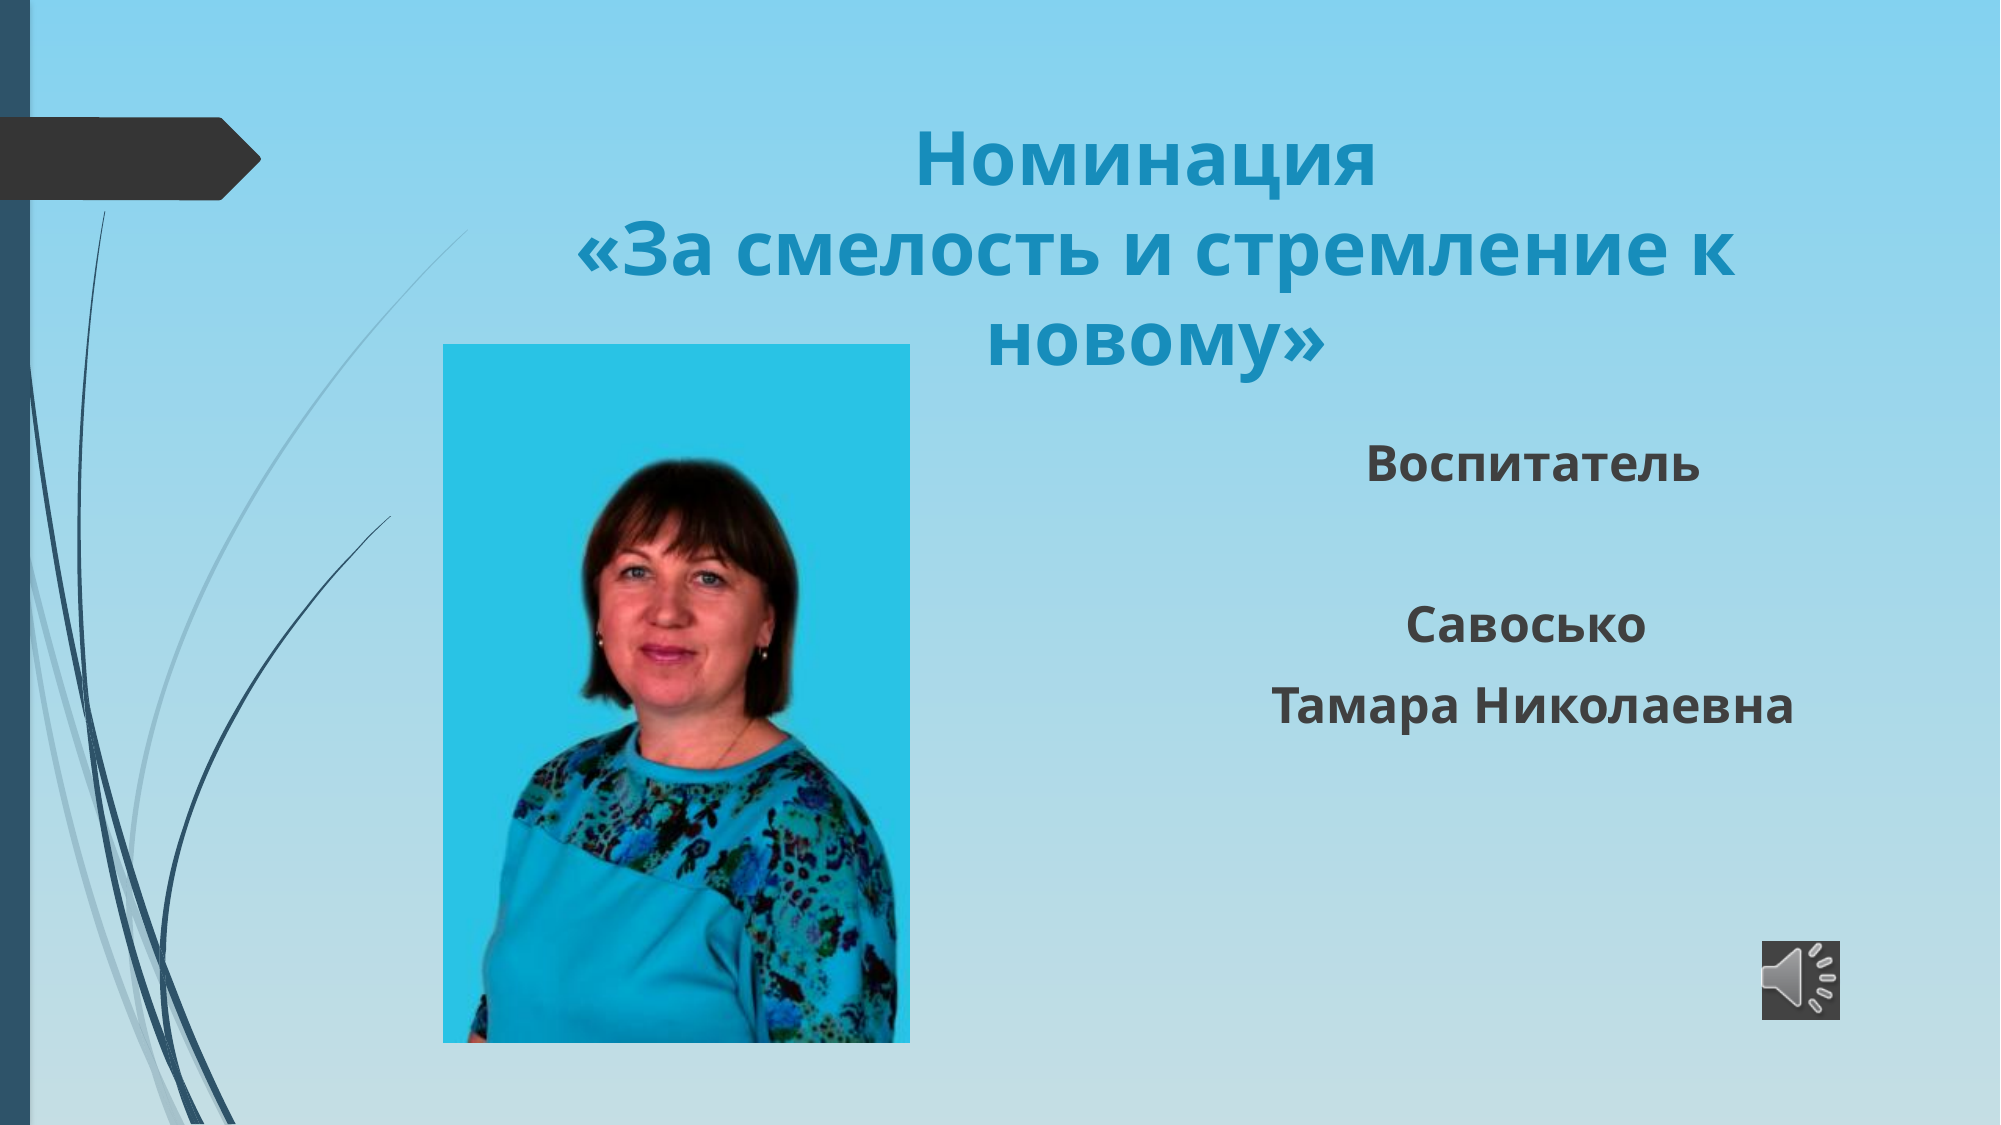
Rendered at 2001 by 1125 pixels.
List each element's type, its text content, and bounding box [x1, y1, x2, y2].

title Номинация «За смелость и стремление к новому» [425, 102, 1888, 313]
picture [1760, 940, 1842, 1021]
list Воспитатель Савосько Тамара Николаевна [1179, 423, 1888, 1044]
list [443, 344, 910, 1044]
